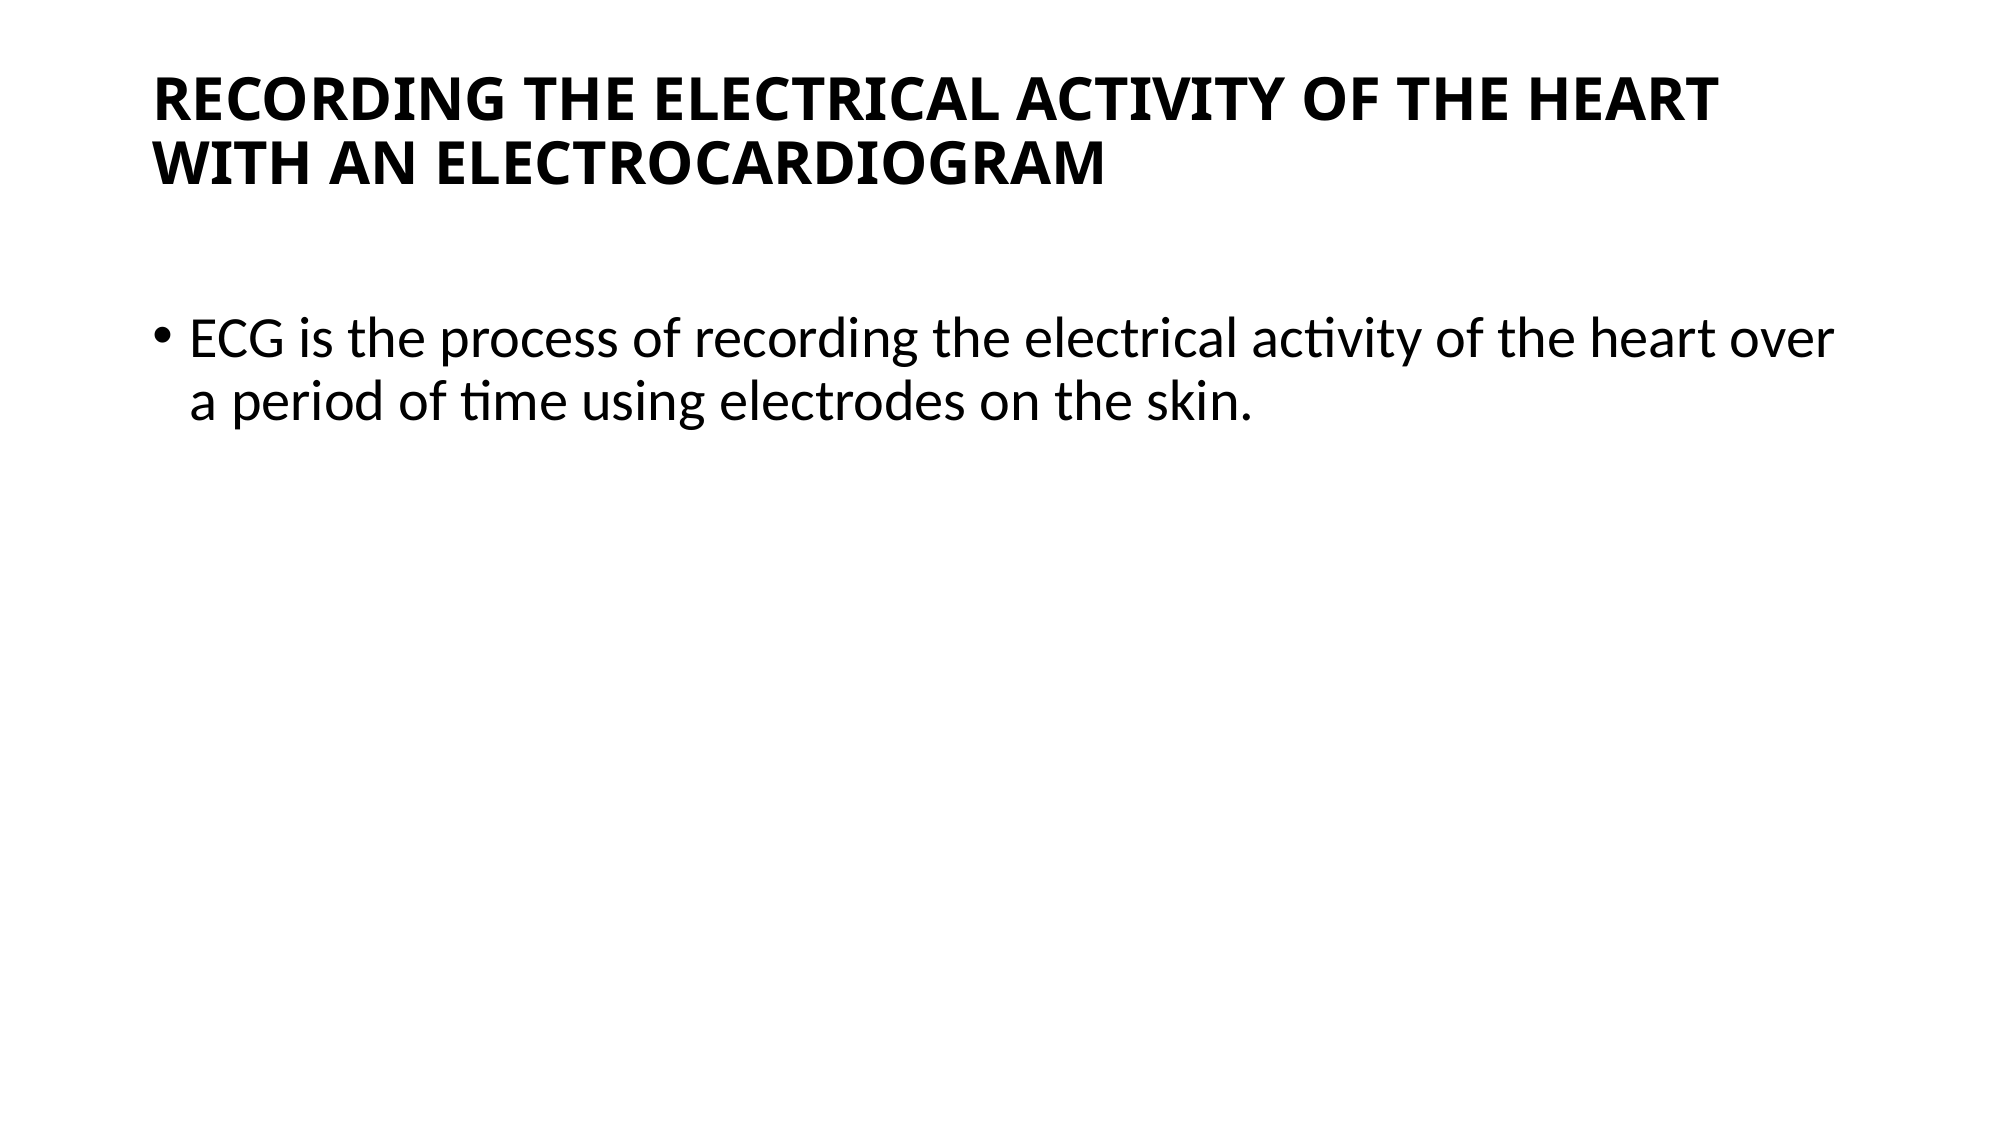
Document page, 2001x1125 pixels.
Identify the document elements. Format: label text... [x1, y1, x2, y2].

title RECORDING THE ELECTRICAL ACTIVITY OF THE HEART WITH AN ELECTROCARDIOGRAM [137, 59, 1863, 278]
list ECG is the process of recording the electrical activity of the heart over a period of time using electrodes on the skin. [137, 299, 1863, 1014]
